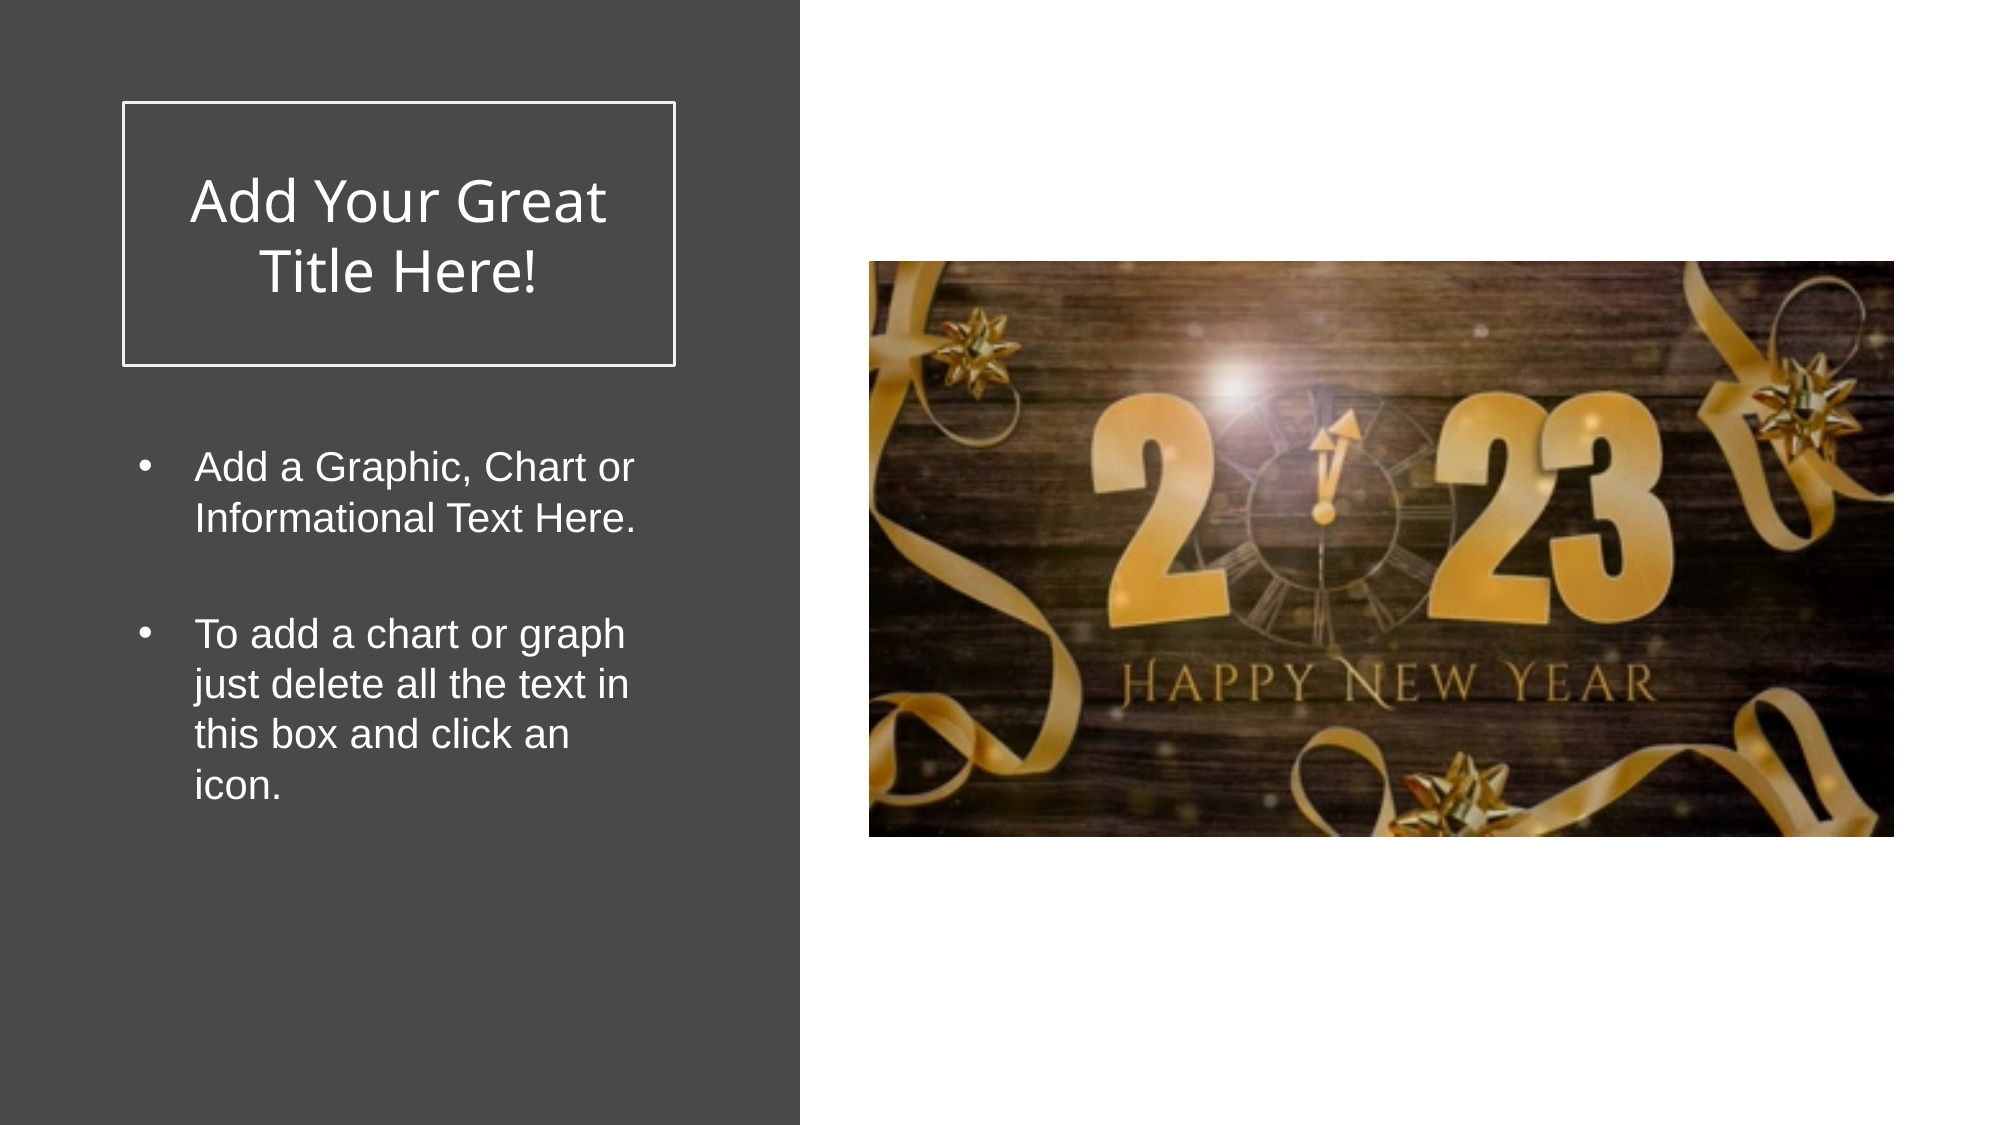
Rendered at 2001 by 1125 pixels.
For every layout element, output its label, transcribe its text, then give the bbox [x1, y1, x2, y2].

text_box Add a Graphic, Chart or Informational Text Here. To add a chart or graph just delete all the text in this box and click an icon. [123, 432, 675, 993]
text_box Add Your Great Title Here! [123, 102, 675, 366]
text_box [868, 260, 1895, 838]
text_box [0, 0, 802, 1125]
